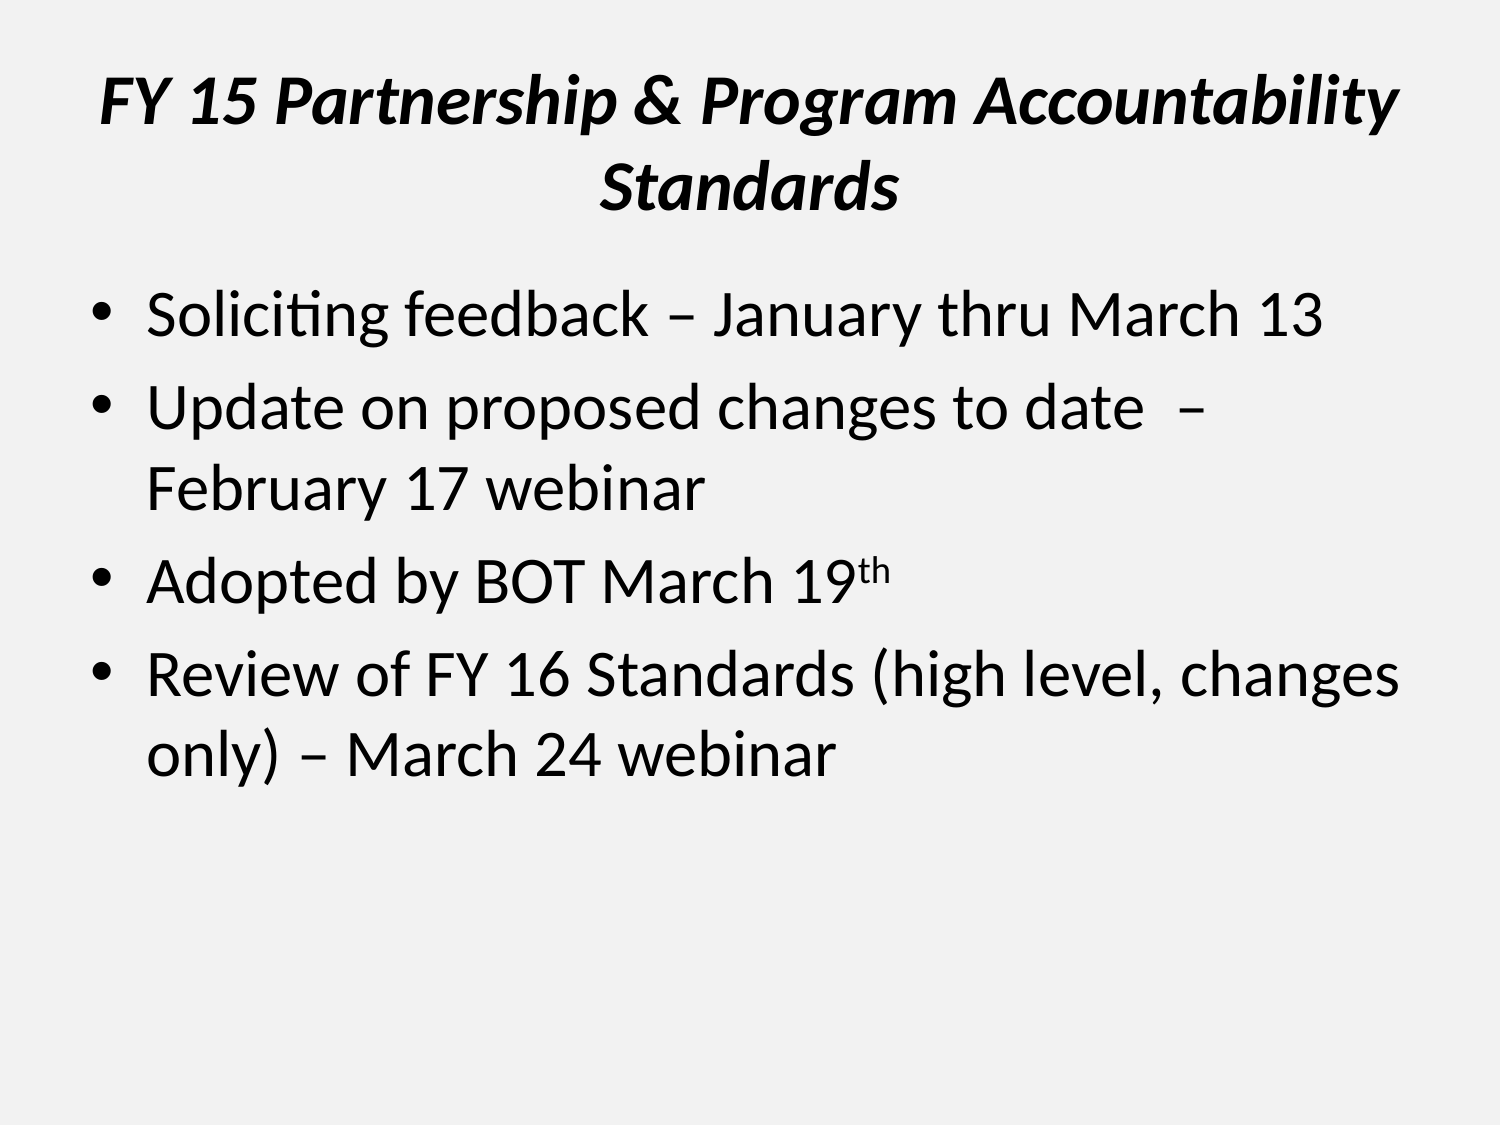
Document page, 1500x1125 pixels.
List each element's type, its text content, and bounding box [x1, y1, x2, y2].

title FY 15 Partnership & Program Accountability Standards [75, 45, 1425, 233]
list Soliciting feedback – January thru March 13 Update on proposed changes to date – February 17 webinar Adopted by BOT March 19th Review of FY 16 Standards (high level, changes only) – March 24 webinar [75, 262, 1425, 1005]
